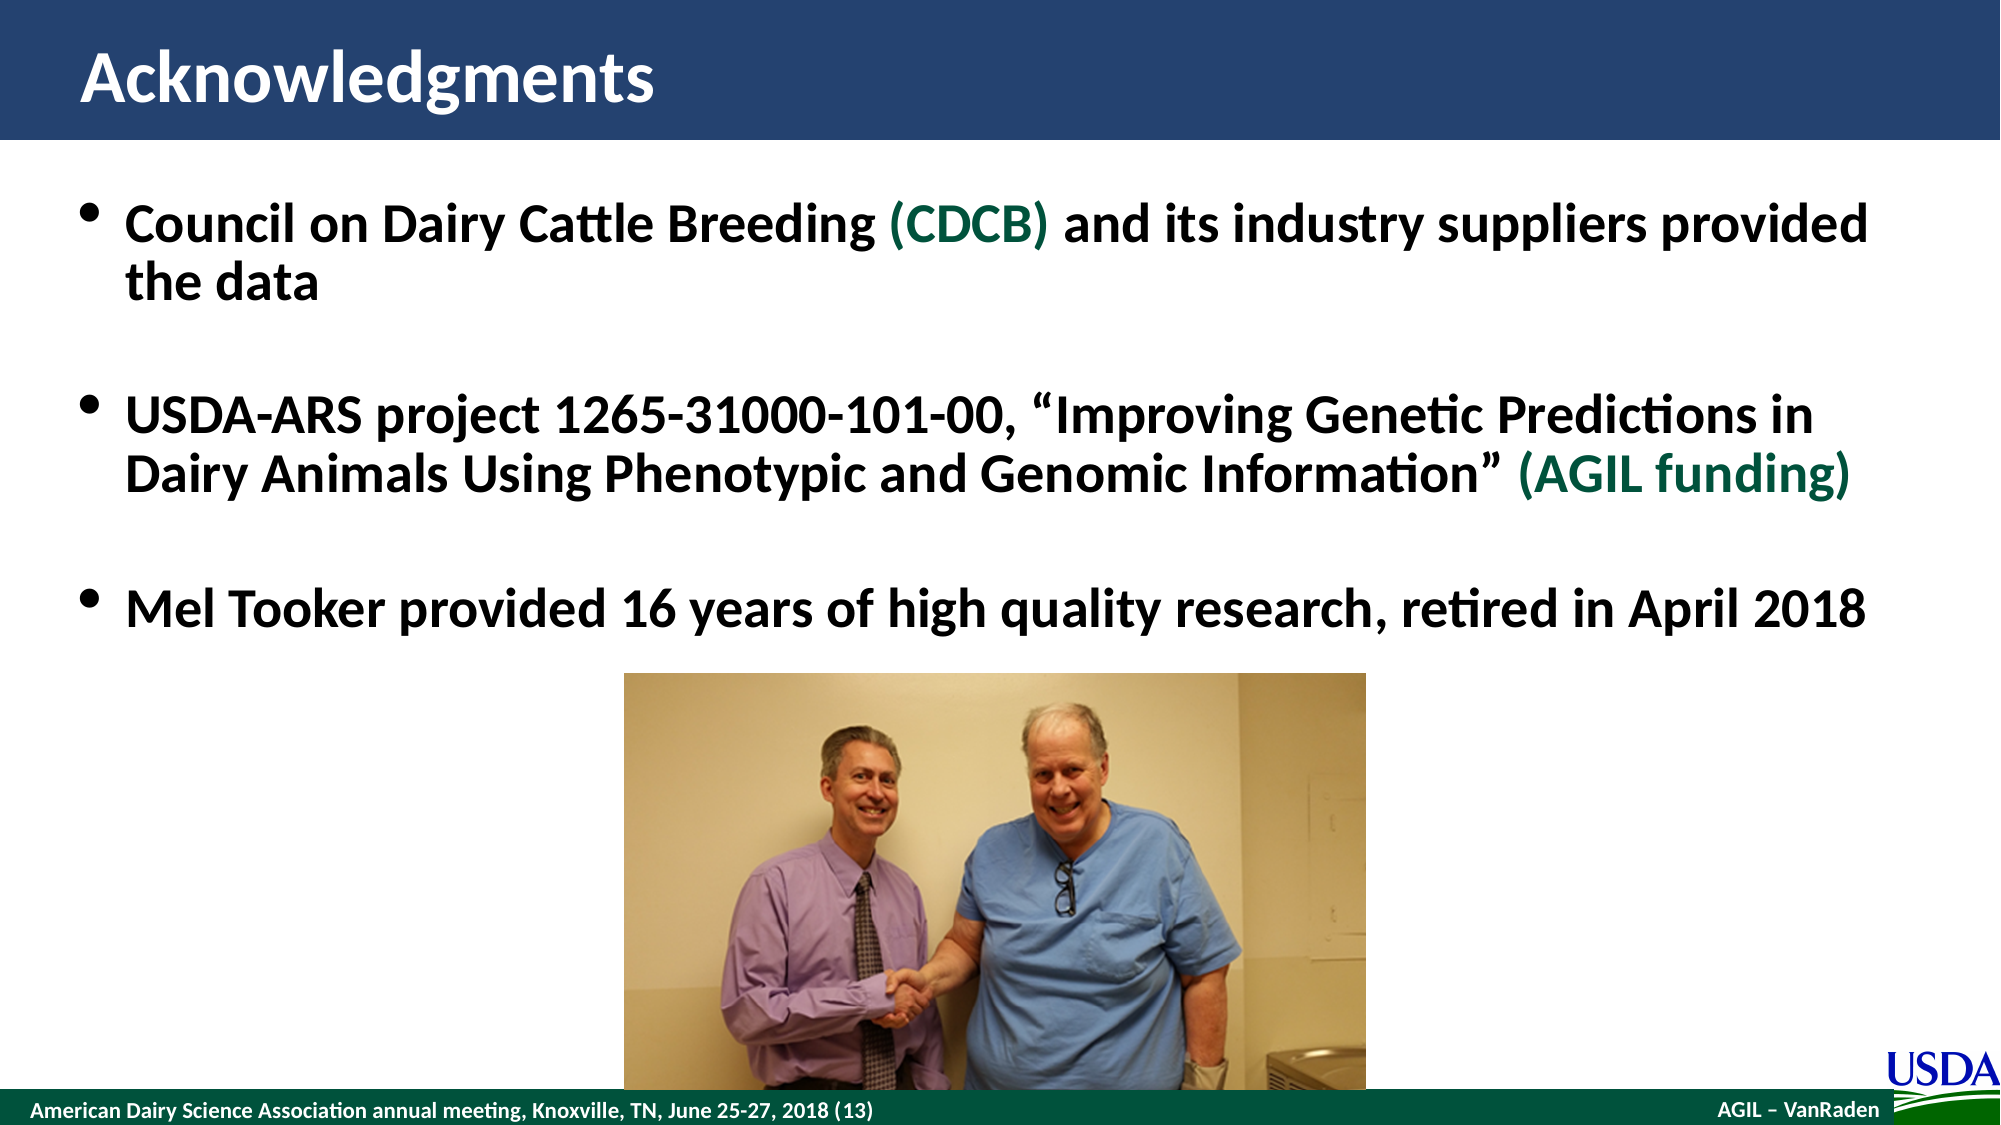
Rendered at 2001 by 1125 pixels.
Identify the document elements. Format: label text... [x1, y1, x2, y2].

list Council on Dairy Cattle Breeding (CDCB) and its industry suppliers provided the data USDA-ARS project 1265-31000-101-00, “Improving Genetic Predictions in Dairy Animals Using Phenotypic and Genomic Information” (AGIL funding) Mel Tooker provided 16 years of high quality research, retired in April 2018 [80, 195, 1920, 1035]
title Acknowledgments [80, 20, 1920, 125]
picture [1887, 1051, 2000, 1125]
picture [624, 672, 1366, 1090]
